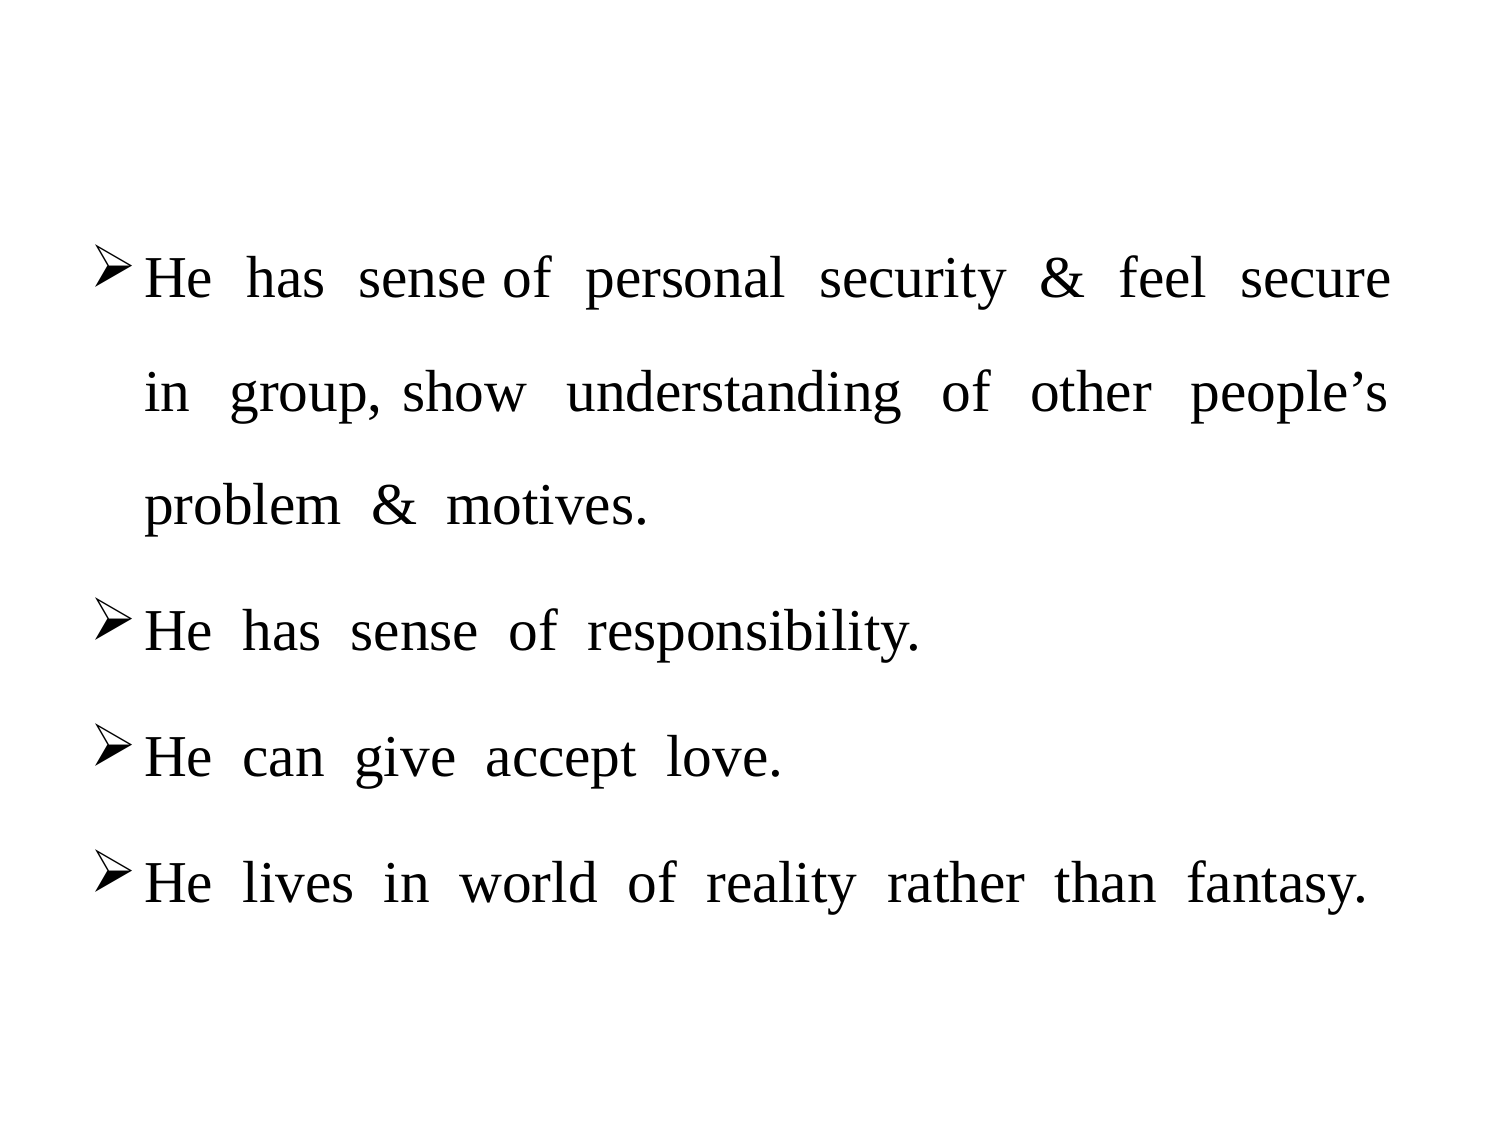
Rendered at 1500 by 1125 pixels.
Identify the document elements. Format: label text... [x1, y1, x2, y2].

list He has sense of personal security & feel secure in group, show understanding of other people’s problem & motives. He has sense of responsibility. He can give accept love. He lives in world of reality rather than fantasy. [75, 187, 1425, 1005]
